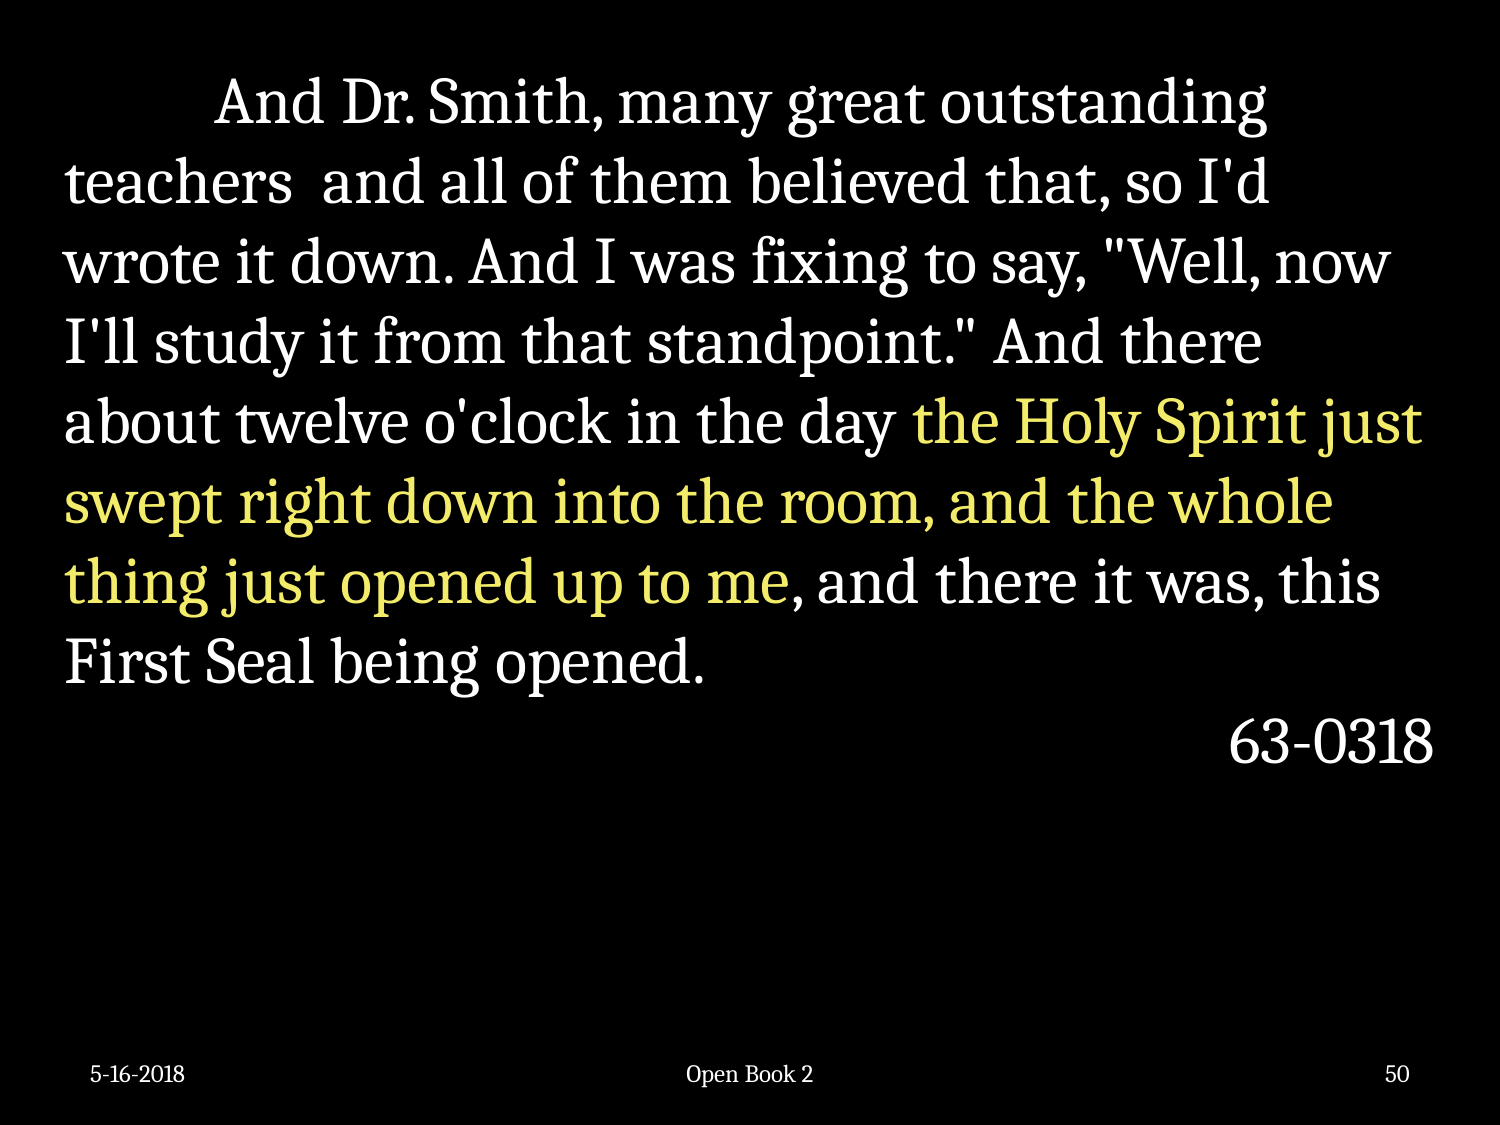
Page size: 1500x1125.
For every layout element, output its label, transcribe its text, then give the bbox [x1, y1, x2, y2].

footer Open Book 2 [512, 1042, 988, 1103]
slide_number 50 [1074, 1042, 1425, 1103]
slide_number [75, 1042, 425, 1103]
text_box And Dr. Smith, many great outstanding teachers and all of them believed that, so I'd wrote it down. And I was fixing to say, "Well, now I'll study it from that standpoint." And there about twelve o'clock in the day the Holy Spirit just swept right down into the room, and the whole thing just opened up to me, and there it was, this First Seal being opened. 63-0318 [50, 49, 1450, 785]
